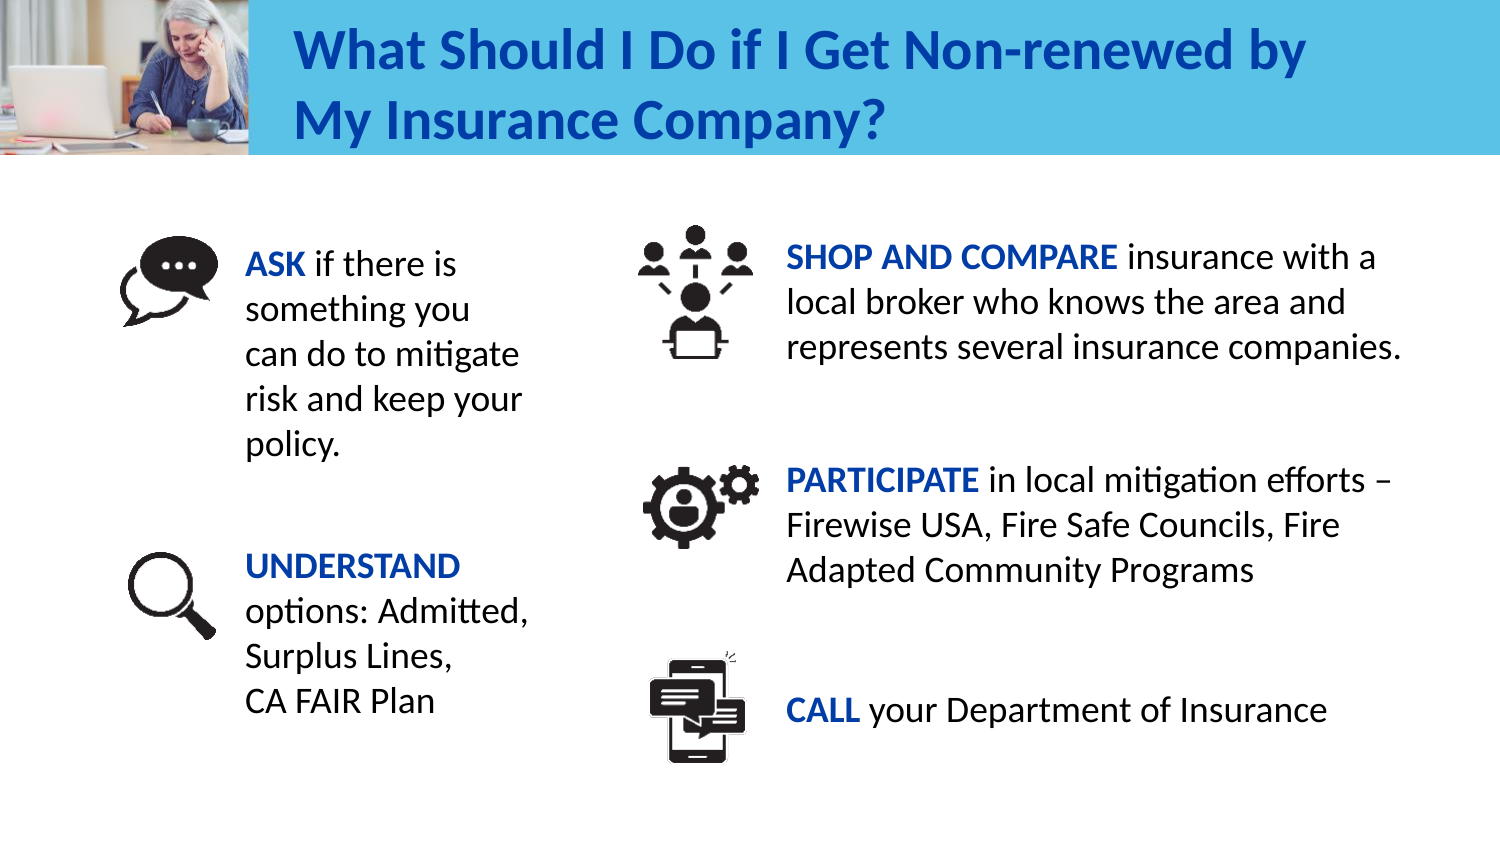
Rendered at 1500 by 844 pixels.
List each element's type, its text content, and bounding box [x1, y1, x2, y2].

picture [643, 465, 759, 549]
text_box SHOP AND COMPARE insurance with a local broker who knows the area and represents several insurance companies. [771, 224, 1420, 375]
picture [638, 225, 753, 359]
picture [0, 0, 1500, 155]
text_box UNDERSTAND options: Admitted, Surplus Lines, CA FAIR Plan [230, 533, 567, 763]
picture [120, 236, 218, 328]
text_box ASK if there is something you can do to mitigate risk and keep your policy. [230, 231, 547, 472]
text_box PARTICIPATE in local mitigation efforts – Firewise USA, Fire Safe Councils, Fire Adapted Community Programs [771, 447, 1420, 632]
text_box What Should I Do if I Get Non-renewed by My Insurance Company? [279, 3, 1456, 159]
picture [128, 552, 216, 641]
text_box CALL your Department of Insurance [771, 677, 1379, 738]
picture [648, 651, 747, 765]
